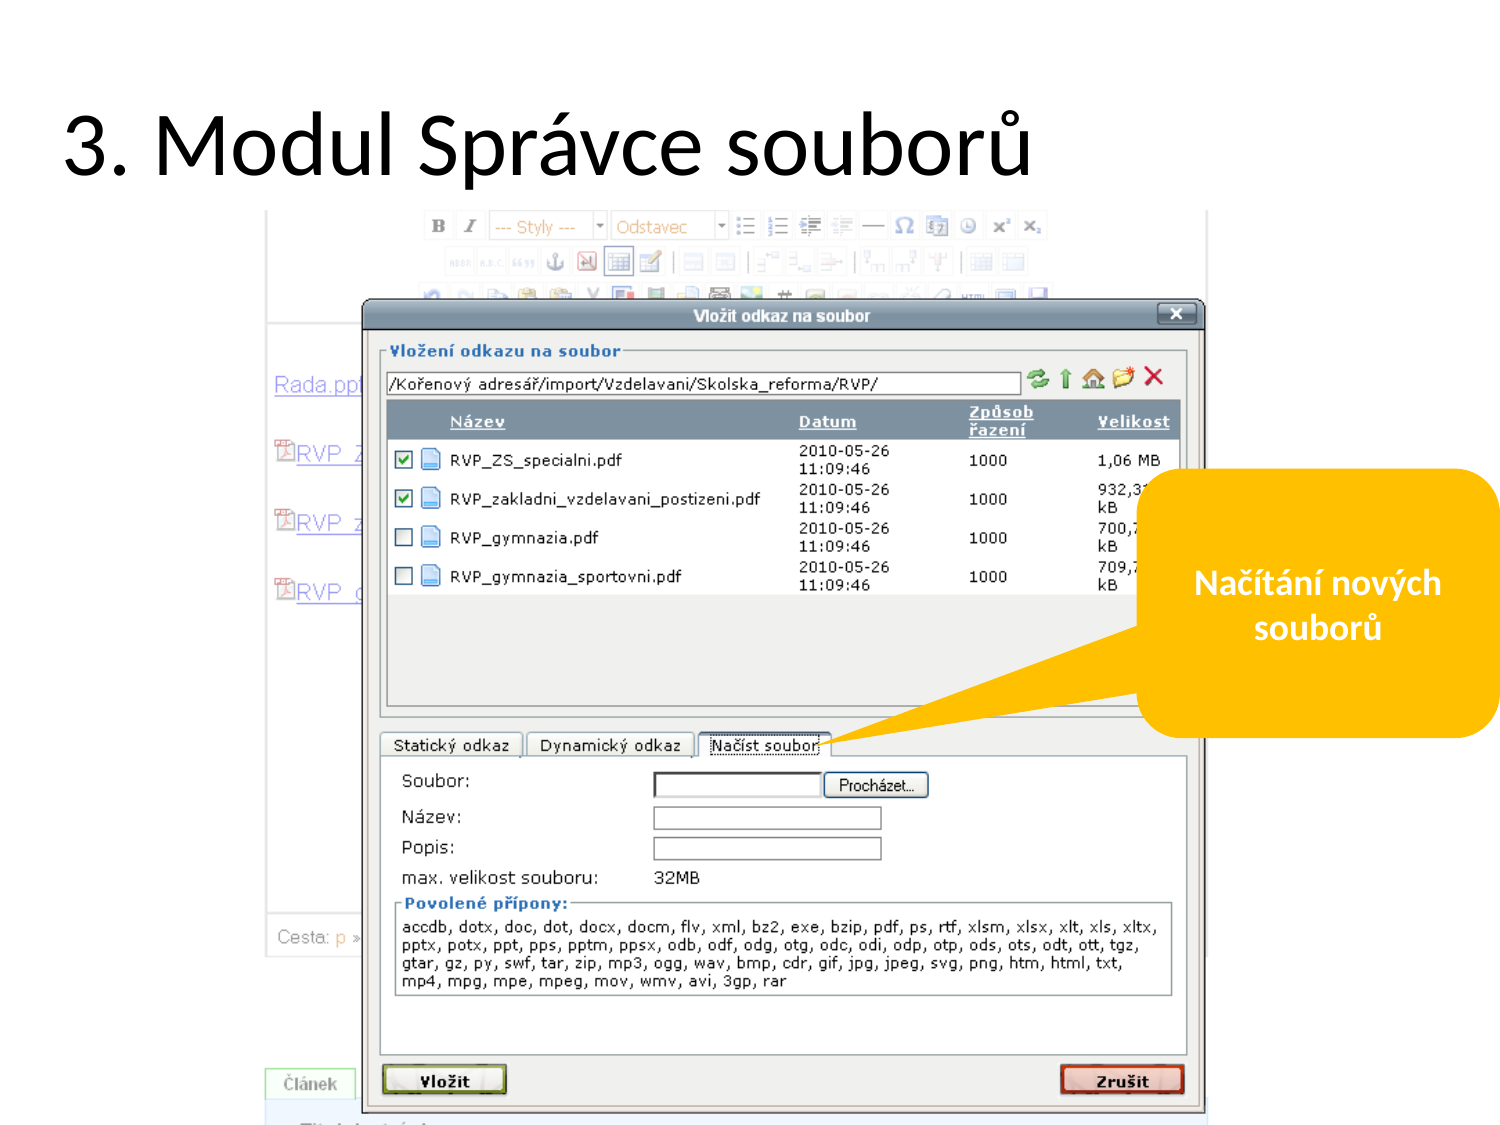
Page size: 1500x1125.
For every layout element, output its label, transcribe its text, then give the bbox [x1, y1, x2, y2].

title 3. Modul Správce souborů [46, 45, 1425, 233]
text_box Načítání nových souborů [1249, 466, 1500, 741]
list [222, 210, 1244, 1125]
